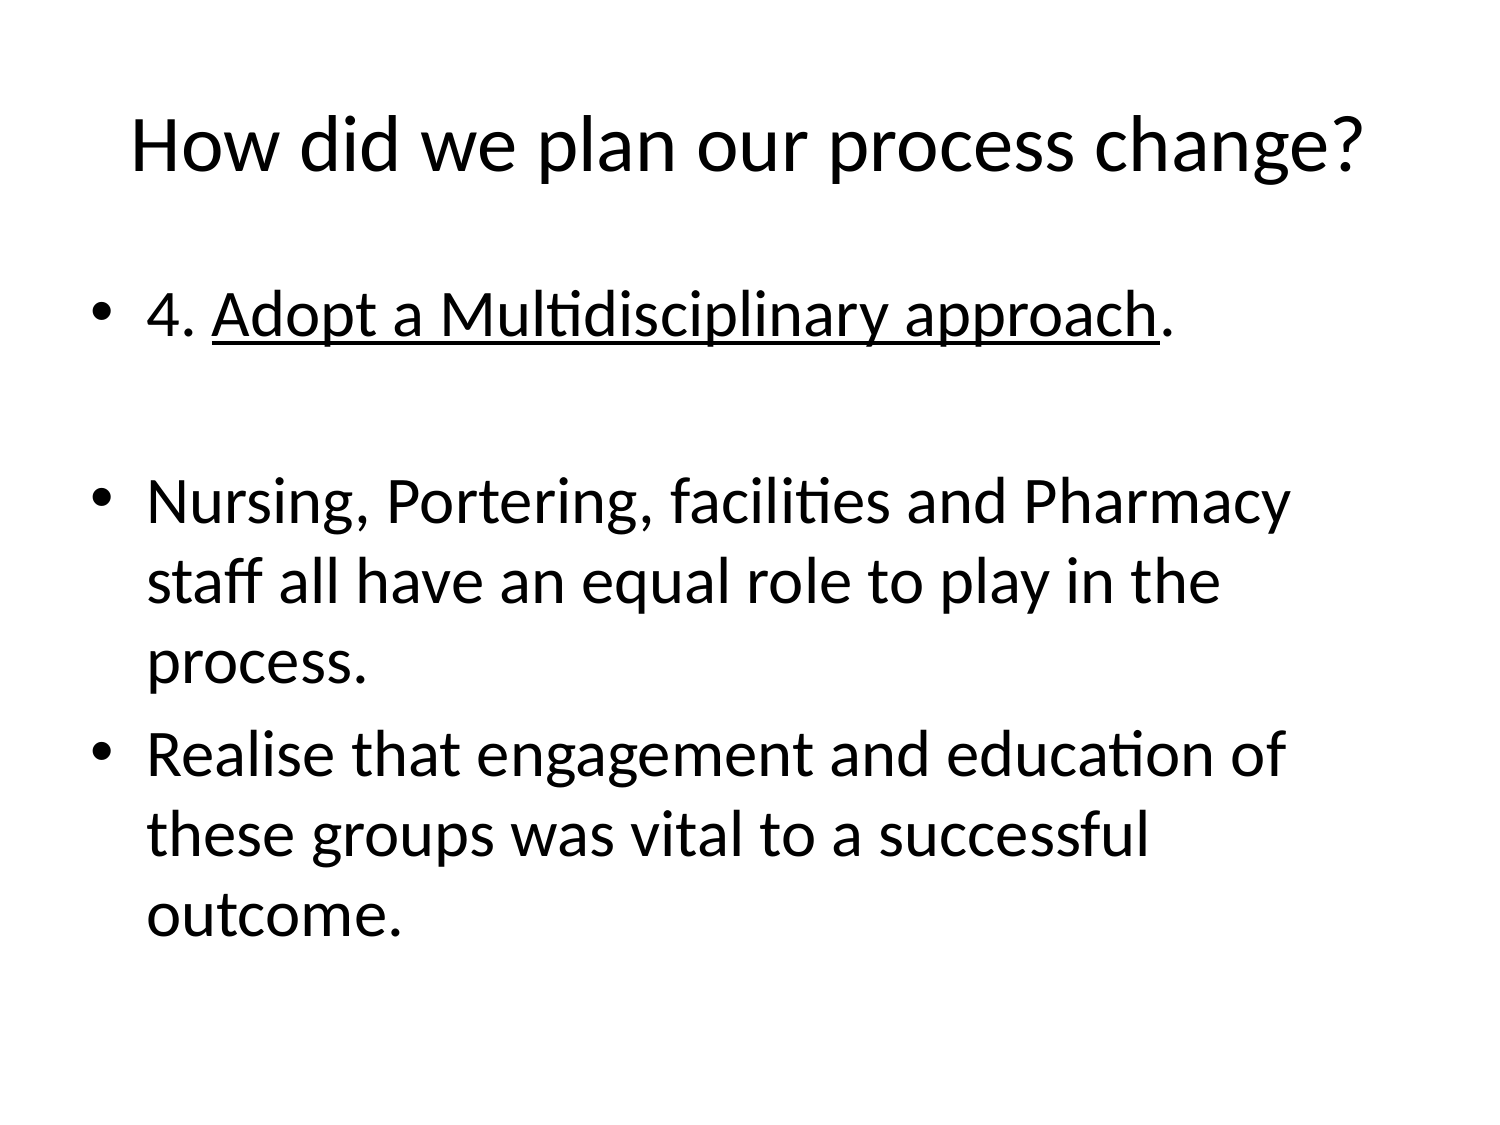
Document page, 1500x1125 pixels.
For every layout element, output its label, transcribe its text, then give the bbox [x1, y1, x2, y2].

title How did we plan our process change? [75, 45, 1425, 233]
list 4. Adopt a Multidisciplinary approach. Nursing, Portering, facilities and Pharmacy staff all have an equal role to play in the process. Realise that engagement and education of these groups was vital to a successful outcome. [75, 262, 1425, 1005]
